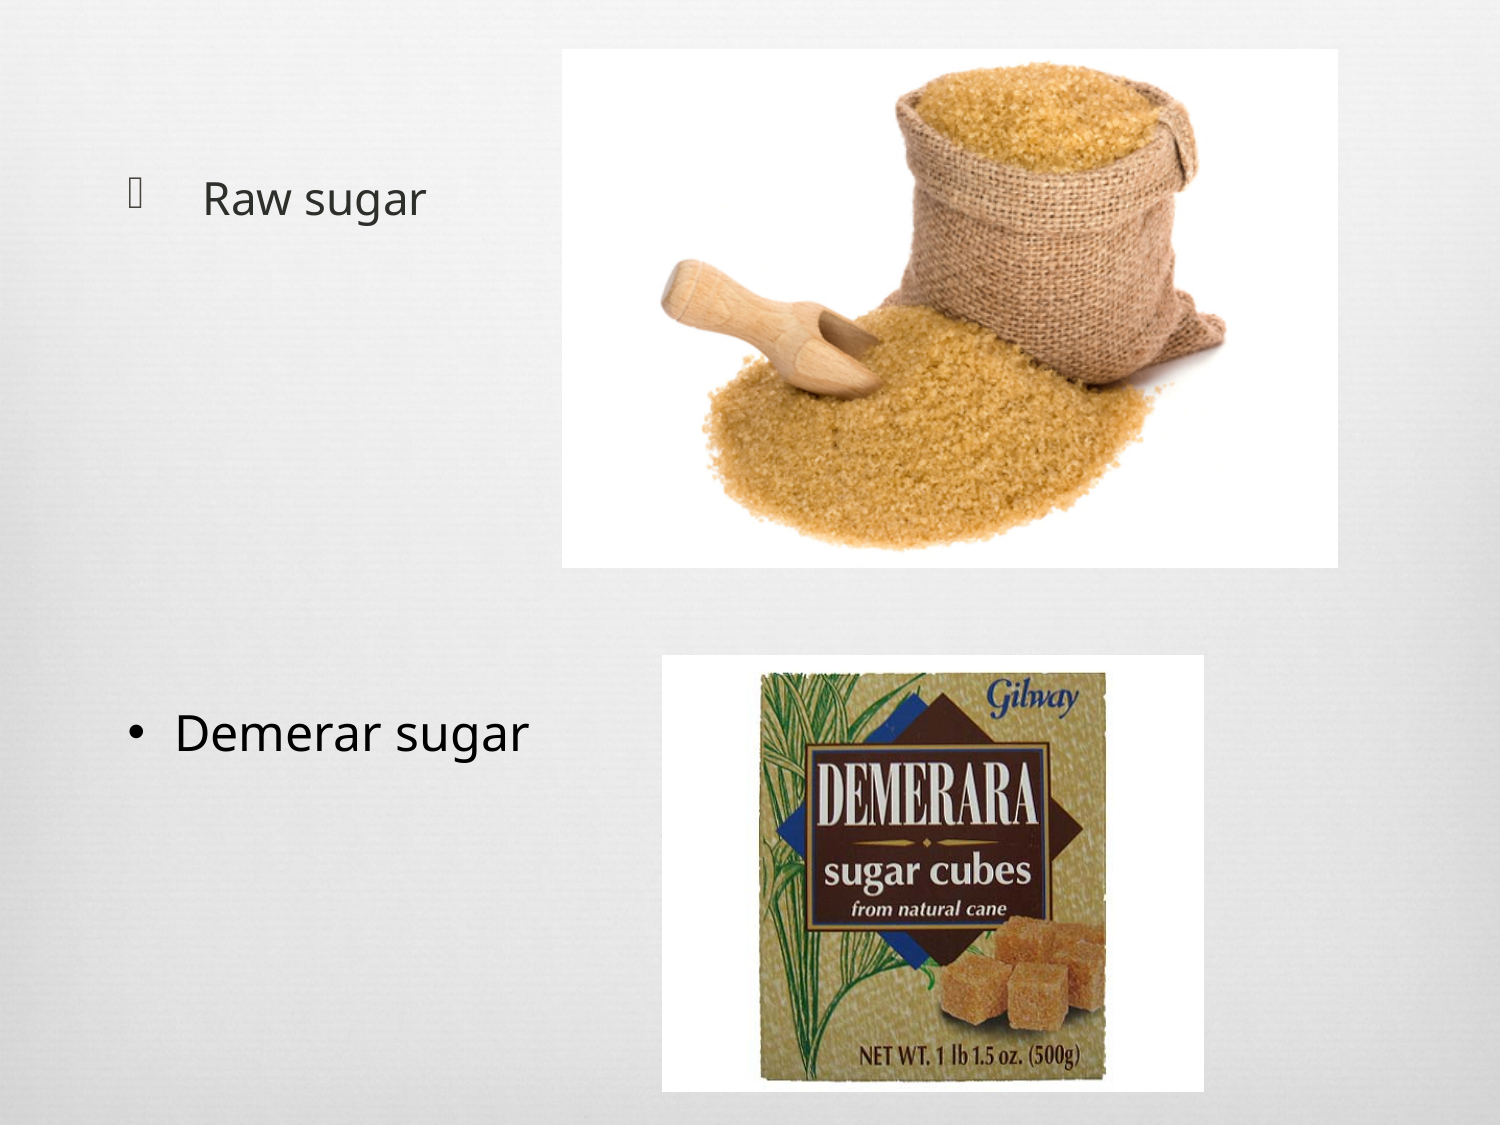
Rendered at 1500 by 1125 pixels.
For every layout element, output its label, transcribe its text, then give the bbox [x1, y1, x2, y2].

text_box Demerar sugar [37, 693, 656, 857]
picture [661, 654, 1205, 1092]
list Raw sugar [37, 162, 556, 325]
picture [561, 49, 1338, 569]
